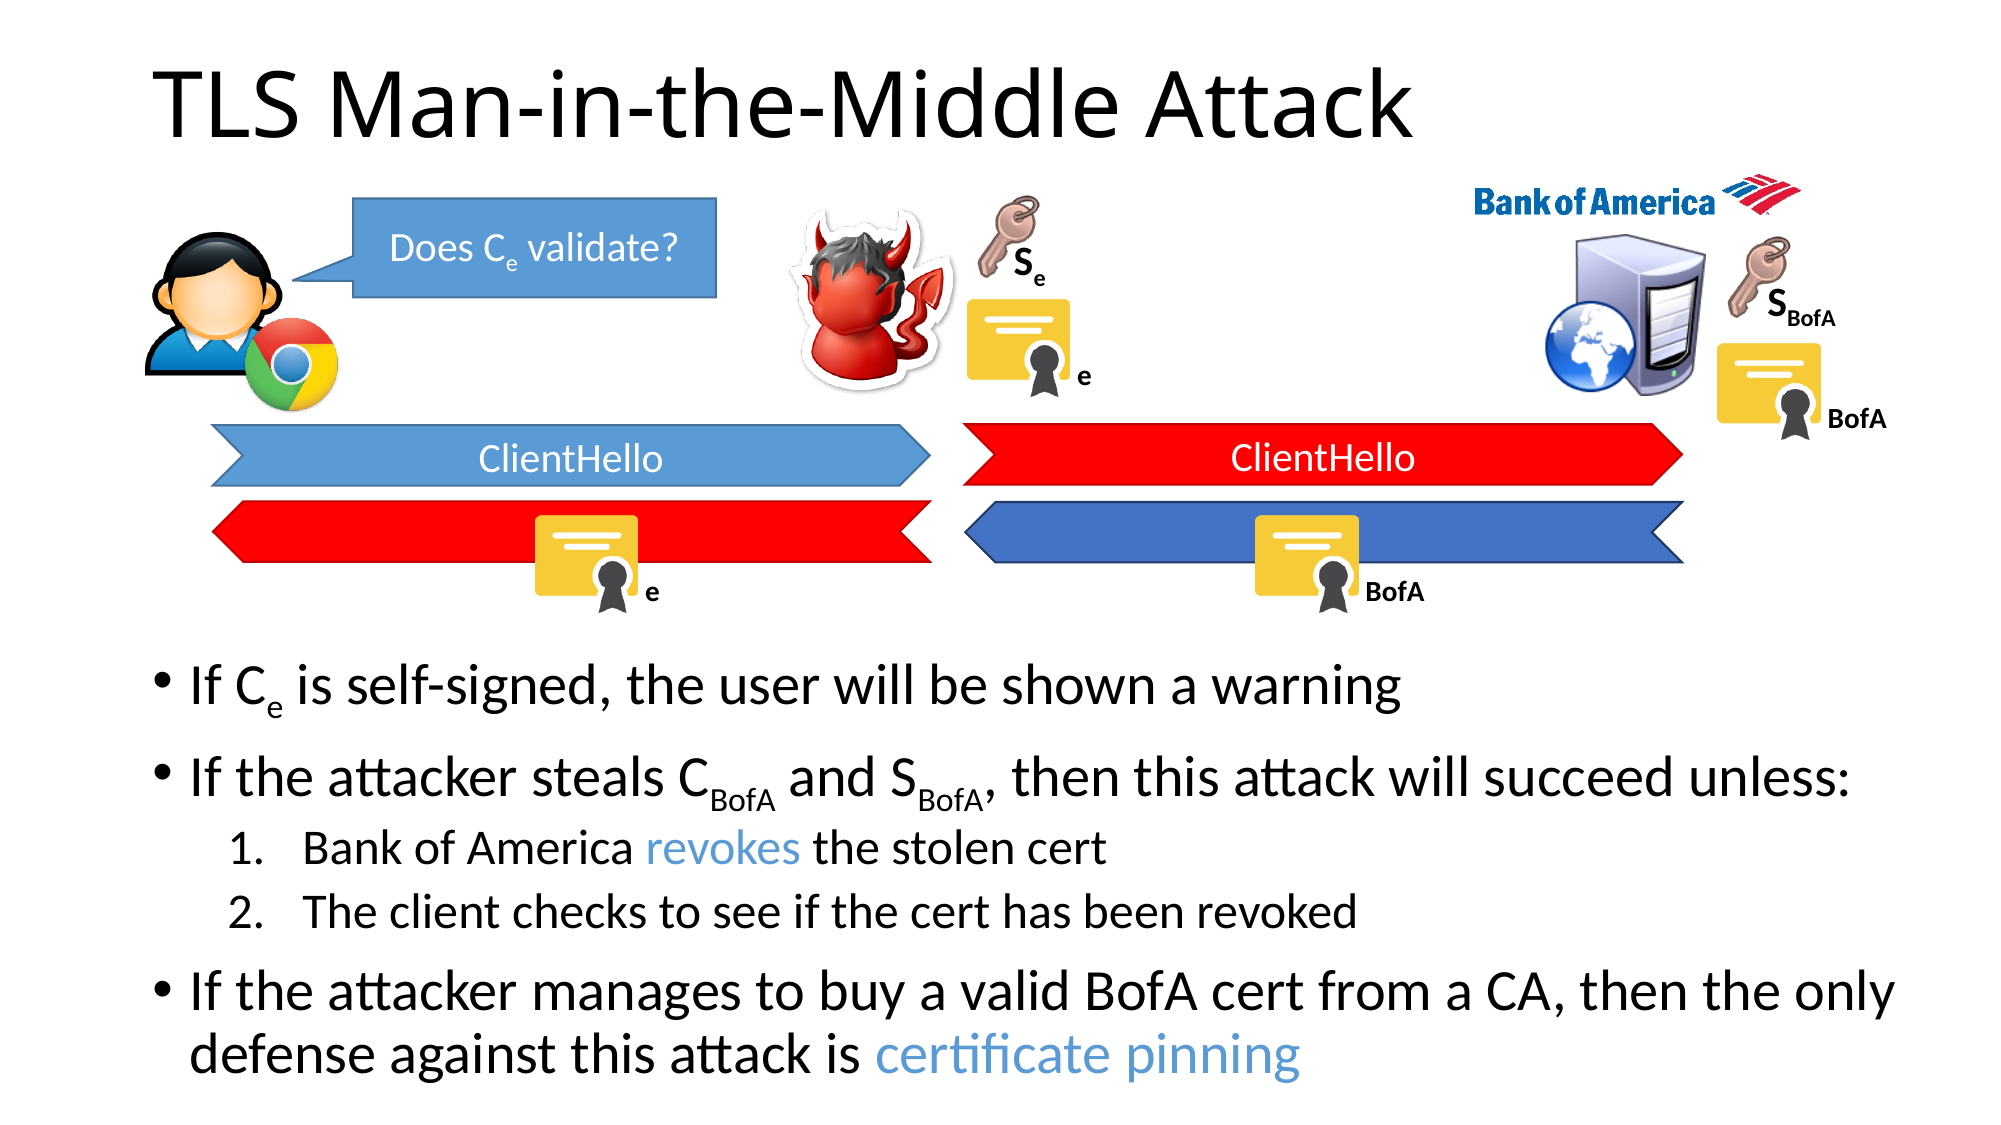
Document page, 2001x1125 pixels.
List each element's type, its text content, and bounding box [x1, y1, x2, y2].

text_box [967, 293, 1108, 400]
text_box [212, 501, 930, 616]
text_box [1717, 337, 1903, 443]
picture [144, 231, 344, 417]
picture [1544, 234, 1706, 396]
text_box Does Ce validate? [291, 197, 717, 299]
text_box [965, 501, 1683, 615]
title TLS Man-in-the-Middle Attack [137, 0, 1863, 217]
picture [778, 206, 967, 396]
picture [1475, 174, 1801, 215]
text_box ClientHello [210, 424, 932, 487]
list If Ce is self-signed, the user will be shown a warning If the attacker steals CBofA and SBofA, then this attack will succeed unless: Bank of America revokes the stolen cert The client checks to see if the cert has been revoked If the attacker manages to buy a valid BofA cert from a CA, then the only defense against this attack is certificate pinning [137, 625, 1932, 1108]
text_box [1717, 236, 1856, 333]
text_box ClientHello [962, 423, 1684, 486]
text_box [967, 195, 1063, 293]
